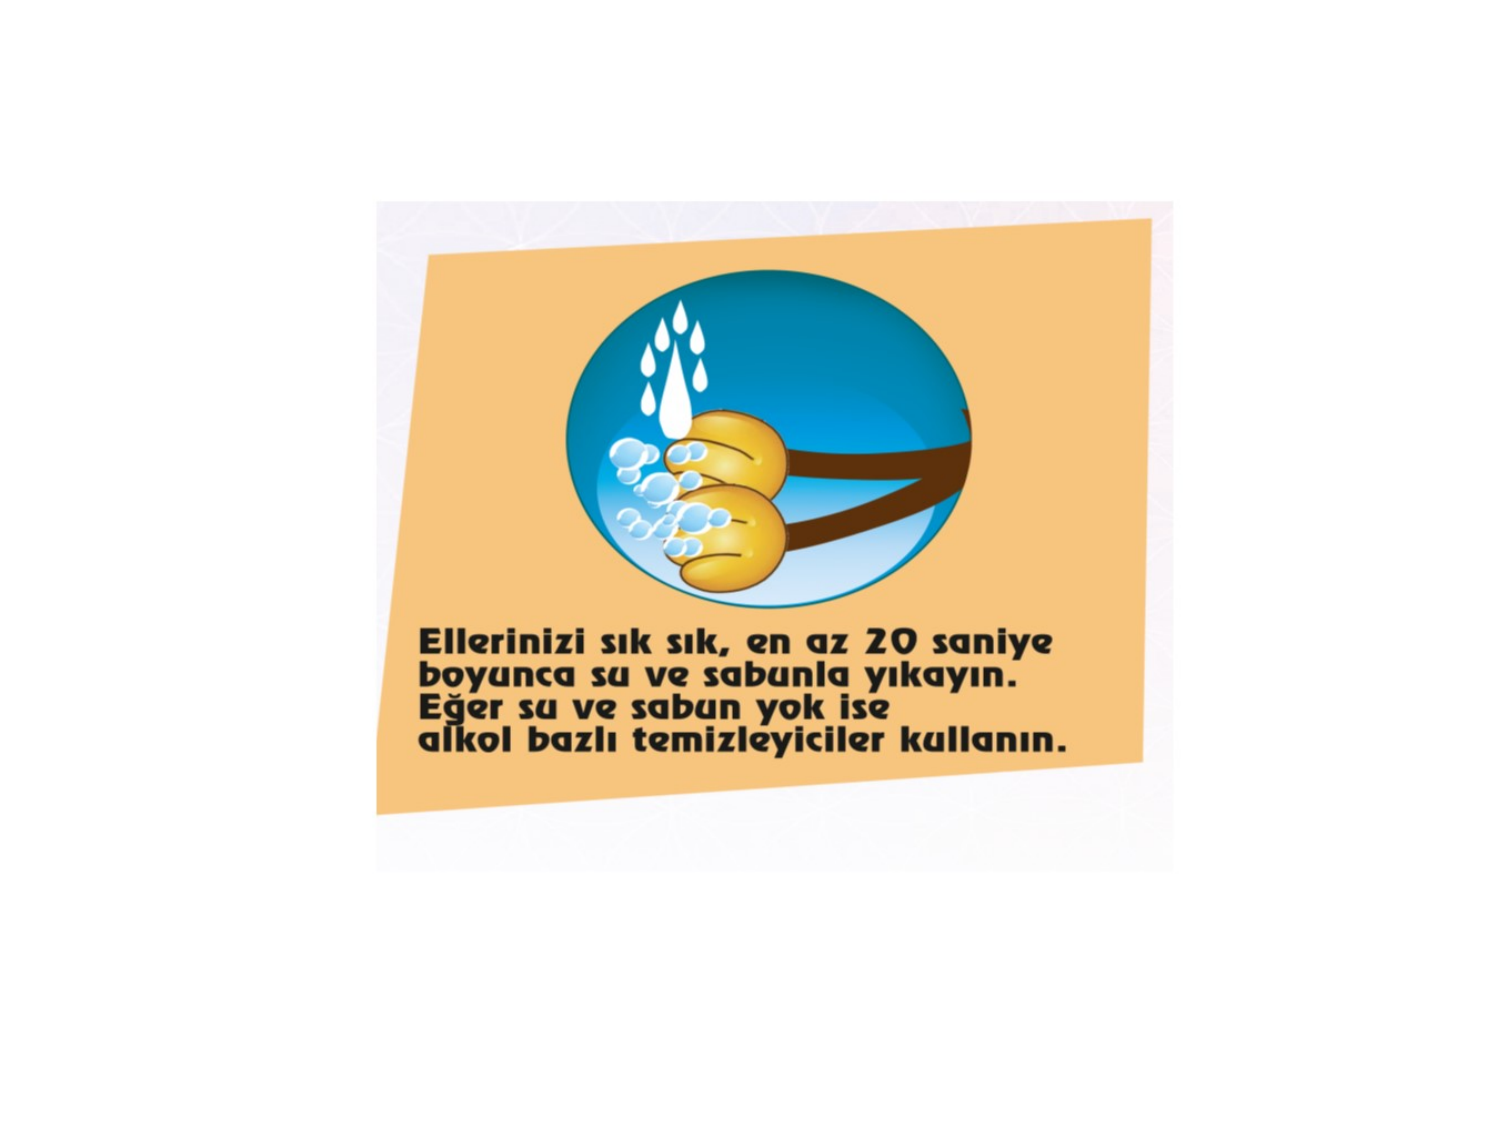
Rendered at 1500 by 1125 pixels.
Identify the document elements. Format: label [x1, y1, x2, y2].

picture [229, 136, 1296, 937]
